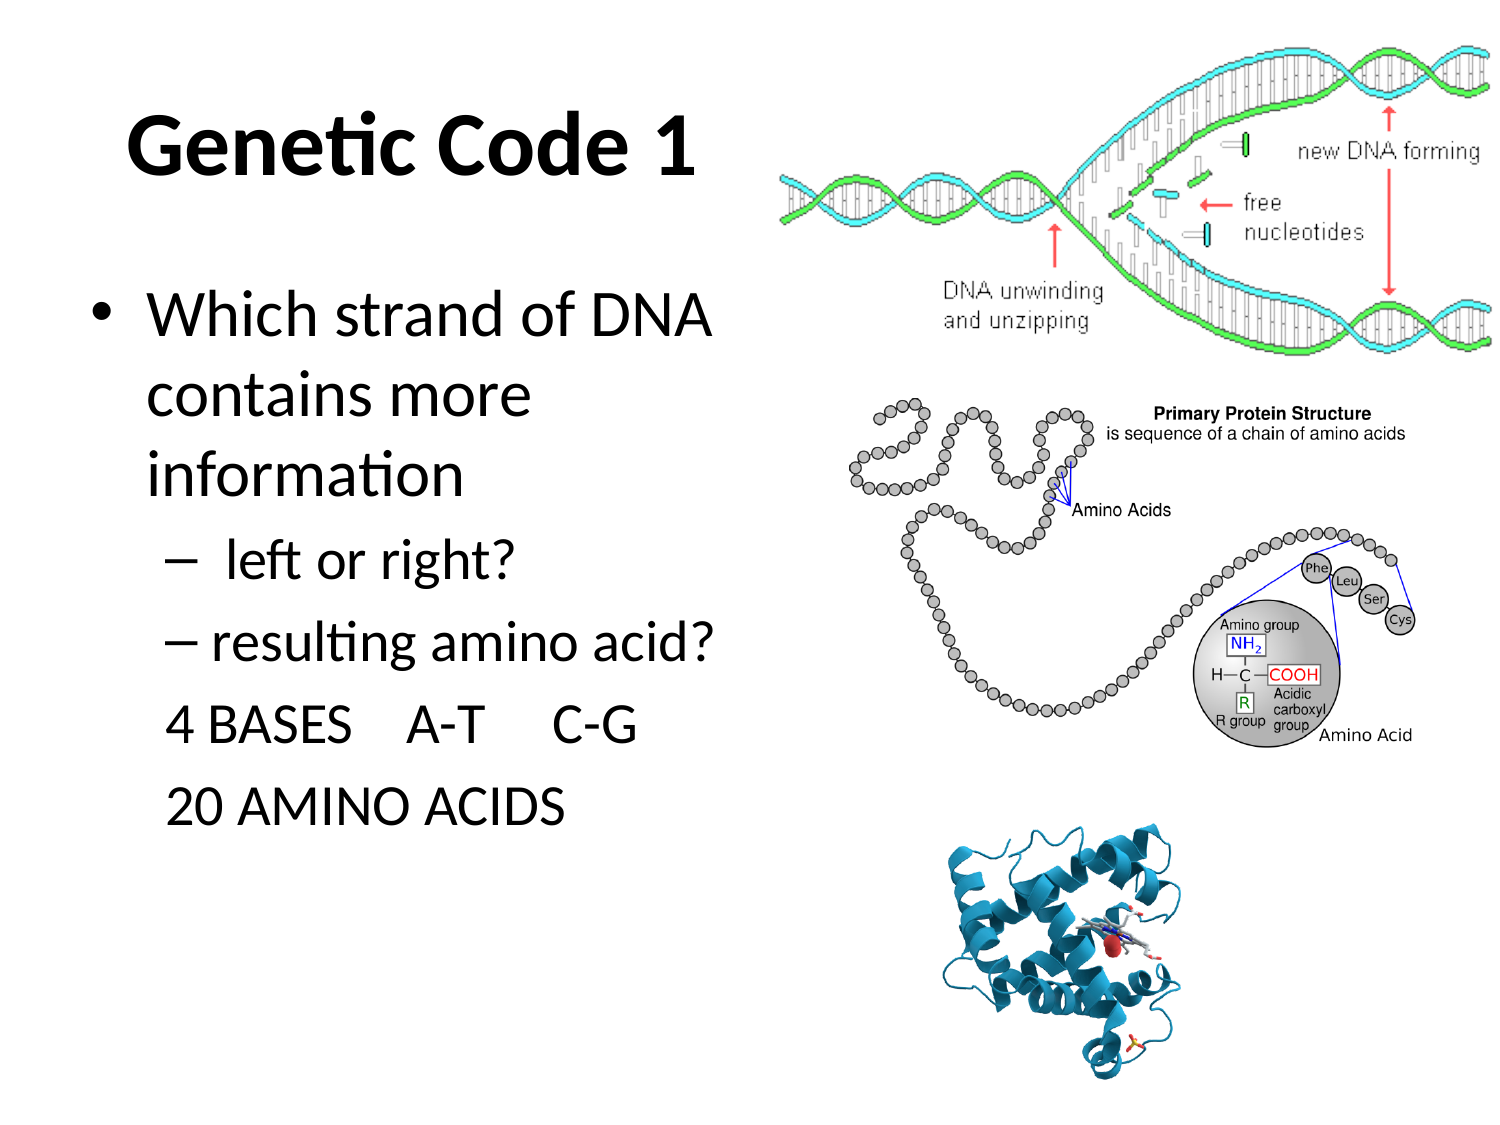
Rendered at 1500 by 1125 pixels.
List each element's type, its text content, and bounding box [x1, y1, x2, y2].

title Genetic Code 1 [75, 45, 750, 233]
picture [848, 398, 1423, 751]
picture [775, 42, 1496, 363]
picture [926, 810, 1202, 1089]
list Which strand of DNA contains more information left or right? resulting amino acid? 4 BASES A-T C-G 20 AMINO ACIDS [75, 262, 821, 1106]
